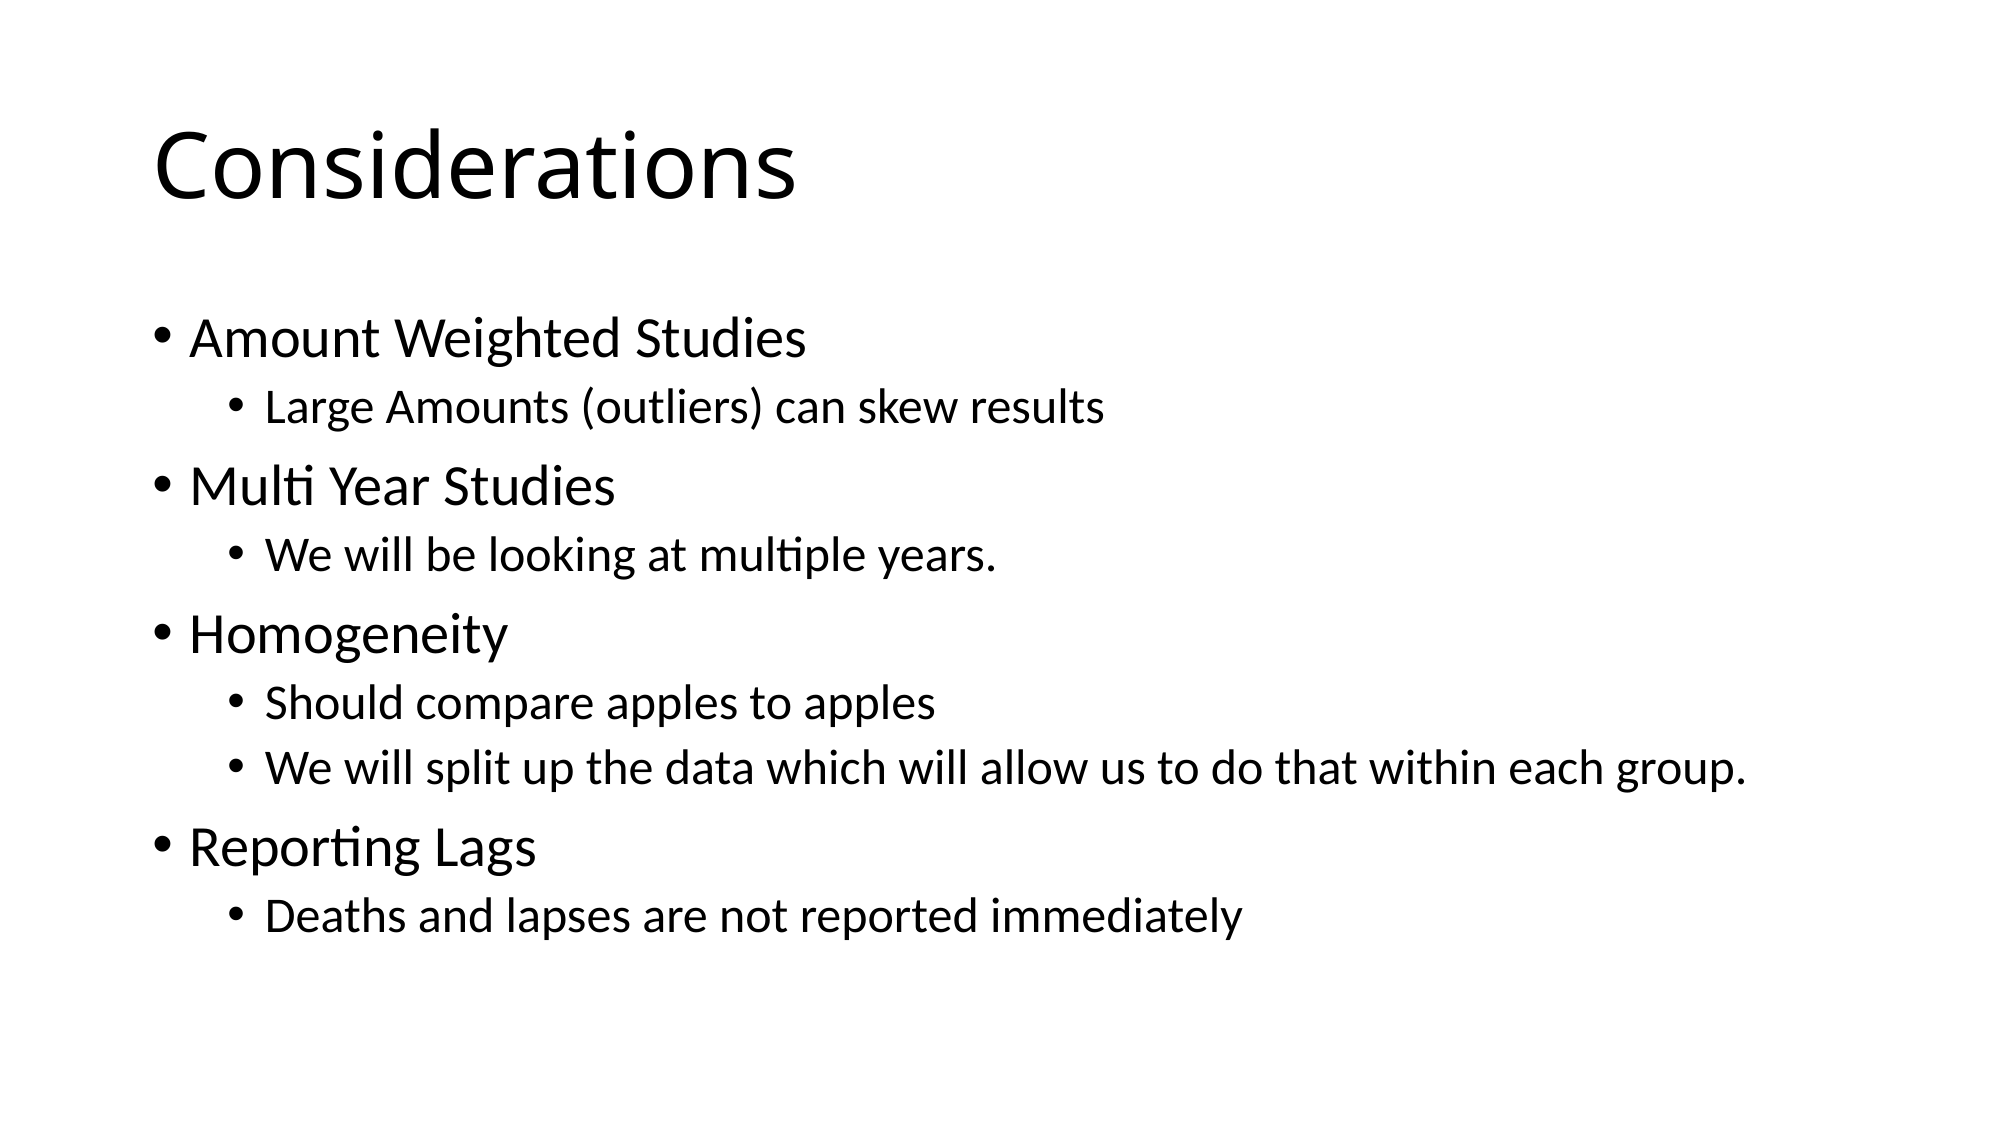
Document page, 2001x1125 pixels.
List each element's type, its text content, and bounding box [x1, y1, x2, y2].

list Amount Weighted Studies Large Amounts (outliers) can skew results Multi Year Studies We will be looking at multiple years. Homogeneity Should compare apples to apples We will split up the data which will allow us to do that within each group. Reporting Lags Deaths and lapses are not reported immediately [137, 299, 1863, 1014]
title Considerations [137, 59, 1863, 278]
